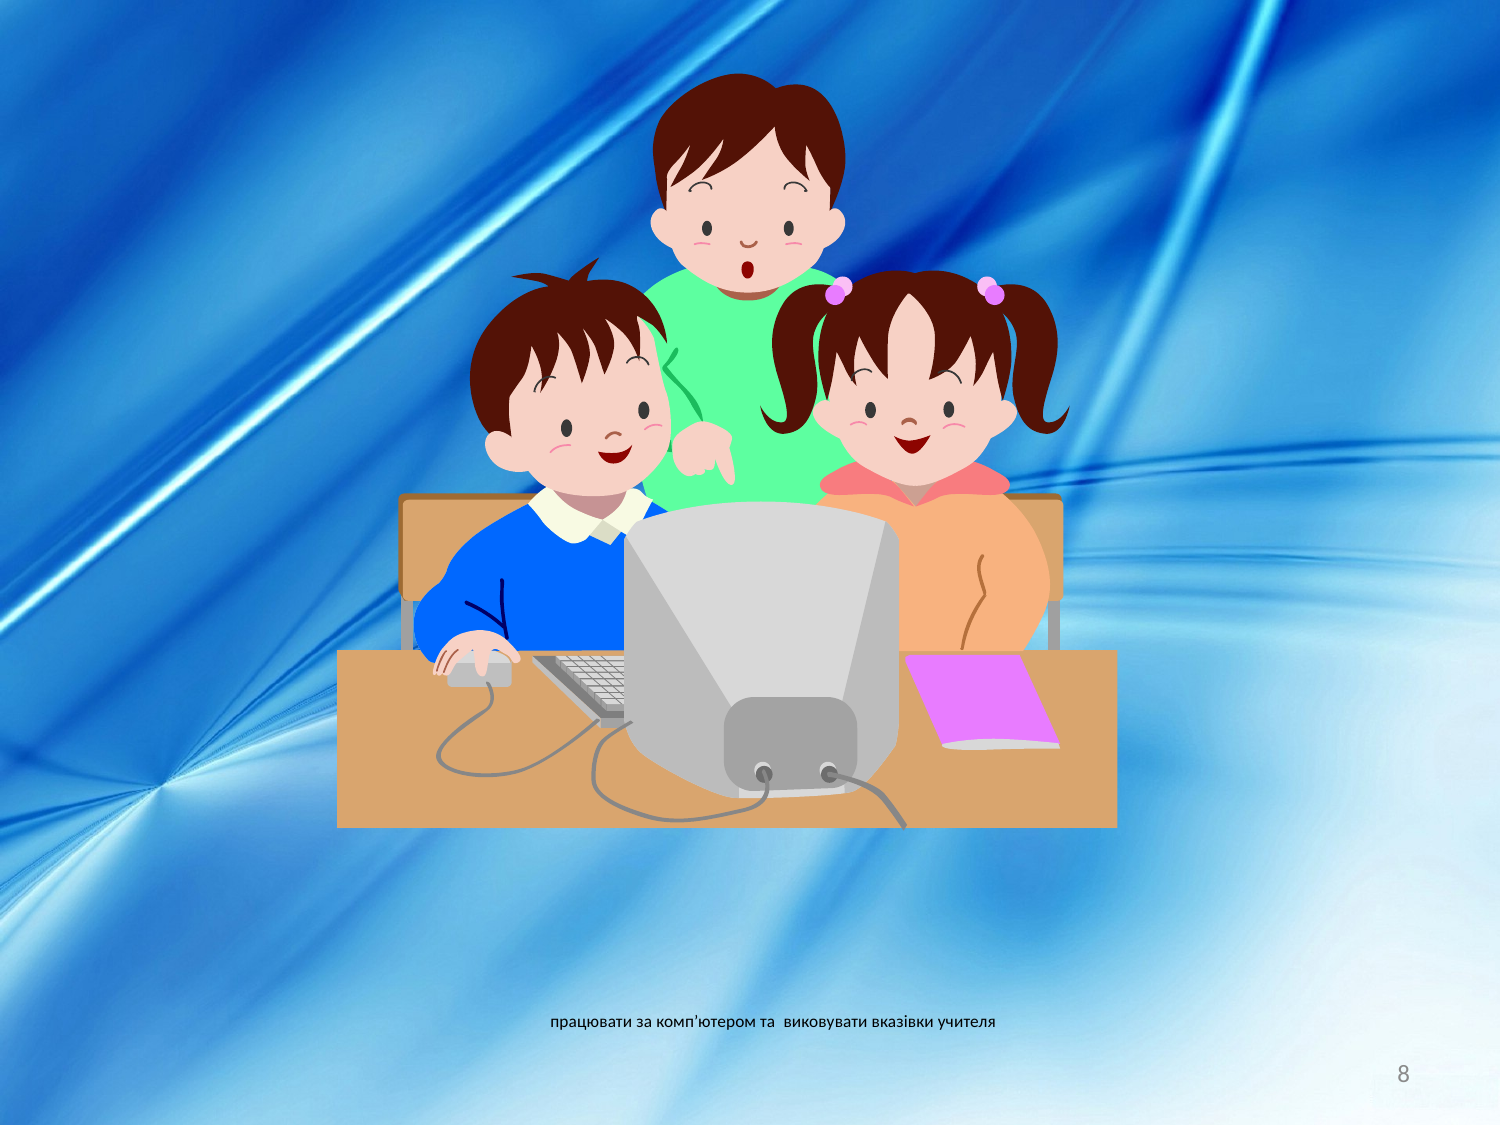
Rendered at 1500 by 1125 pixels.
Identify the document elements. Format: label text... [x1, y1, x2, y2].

picture [0, 0, 1500, 1125]
slide_number 8 [1074, 1042, 1425, 1103]
title працювати за комп’ютером та виковувати вказівки учителя [100, 937, 1451, 1125]
